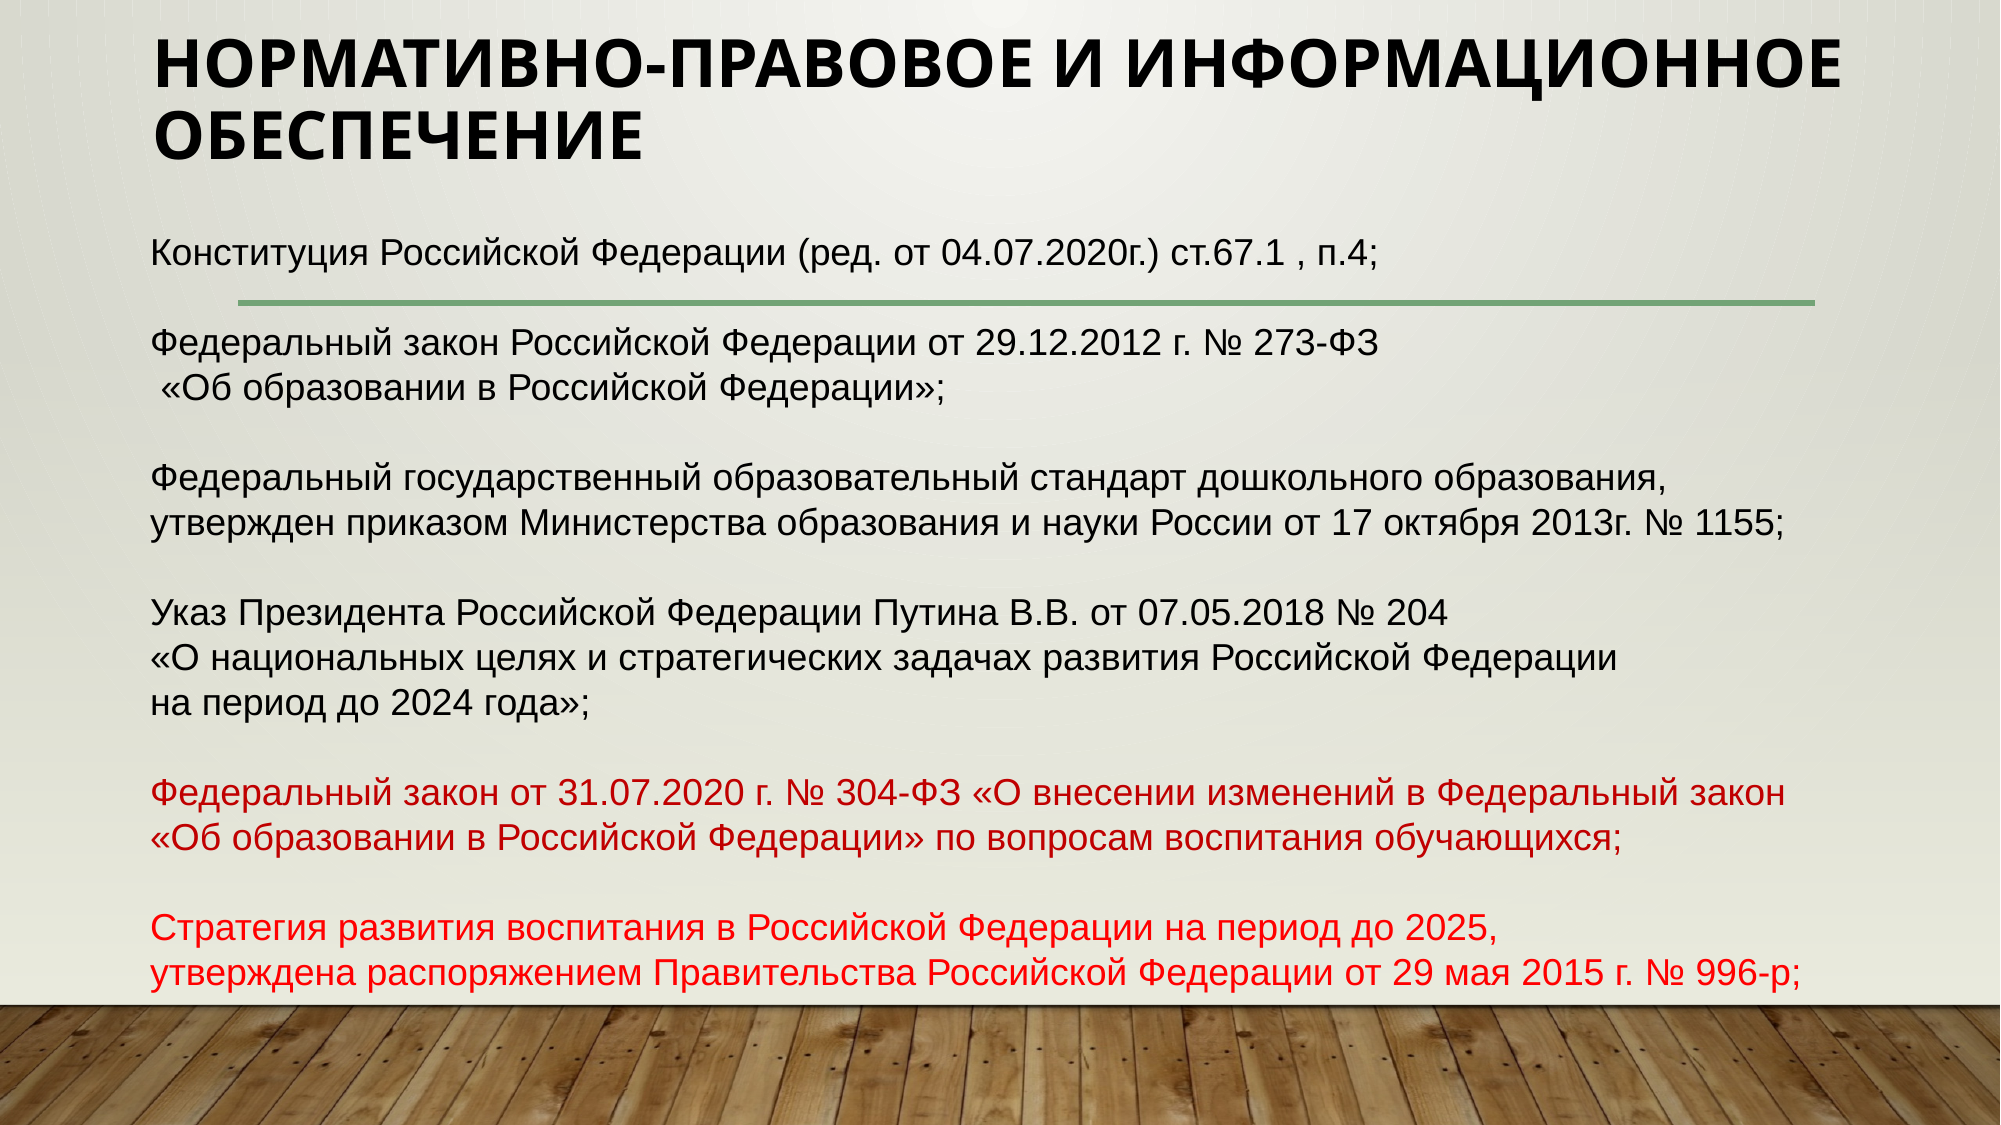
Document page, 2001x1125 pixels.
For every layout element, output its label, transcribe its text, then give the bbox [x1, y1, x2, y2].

list Конституция Российской Федерации (ред. от 04.07.2020г.) ст.67.1 , п.4; Федеральный закон Российской Федерации от 29.12.2012 г. № 273-ФЗ «Об образовании в Российской Федерации»; Федеральный государственный образовательный стандарт дошкольного образования, утвержден приказом Министерства образования и науки России от 17 октября 2013г. № 1155; Указ Президента Российской Федерации Путина В.В. от 07.05.2018 № 204 «О национальных целях и стратегических задачах развития Российской Федерации на период до 2024 года»; Федеральный закон от 31.07.2020 г. № 304-ФЗ «О внесении изменений в Федеральный закон «Об образовании в Российской Федерации» по вопросам воспитания обучающихся; Стратегия развития воспитания в Российской Федерации на период до 2025, утверждена распоряжением Правительства Российской Федерации от 29 мая 2015 г. № 996-р; [135, 220, 1835, 1046]
title Нормативно-правовое и информационное обеспечение [137, 22, 1863, 240]
picture [0, 1005, 2000, 1125]
